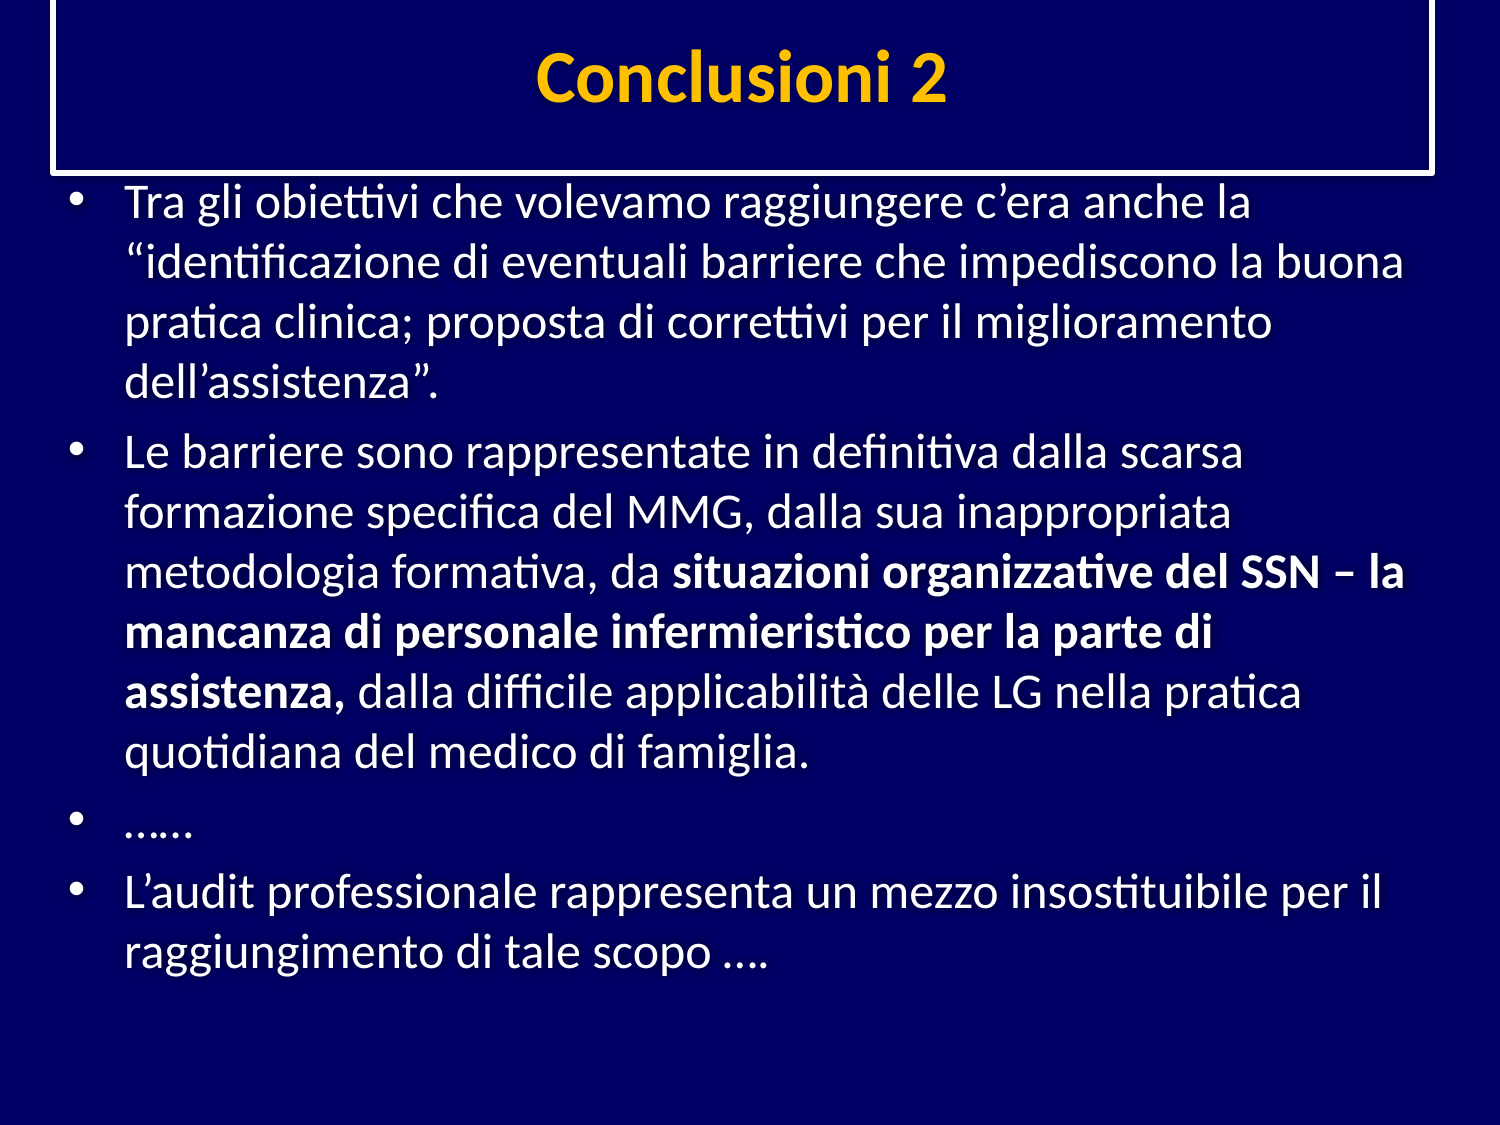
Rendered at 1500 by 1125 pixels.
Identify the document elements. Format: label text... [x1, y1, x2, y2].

list Tra gli obiettivi che volevamo raggiungere c’era anche la “identificazione di eventuali barriere che impediscono la buona pratica clinica; proposta di correttivi per il miglioramento dell’assistenza”. Le barriere sono rappresentate in definitiva dalla scarsa formazione specifica del MMG, dalla sua inappropriata metodologia formativa, da situazioni organizzative del SSN – la mancanza di personale infermieristico per la parte di assistenza, dalla difficile applicabilità delle LG nella pratica quotidiana del medico di famiglia. …… L’audit professionale rappresenta un mezzo insostituibile per il raggiungimento di tale scopo …. [53, 160, 1457, 986]
title Conclusioni 2 [50, 0, 1435, 157]
